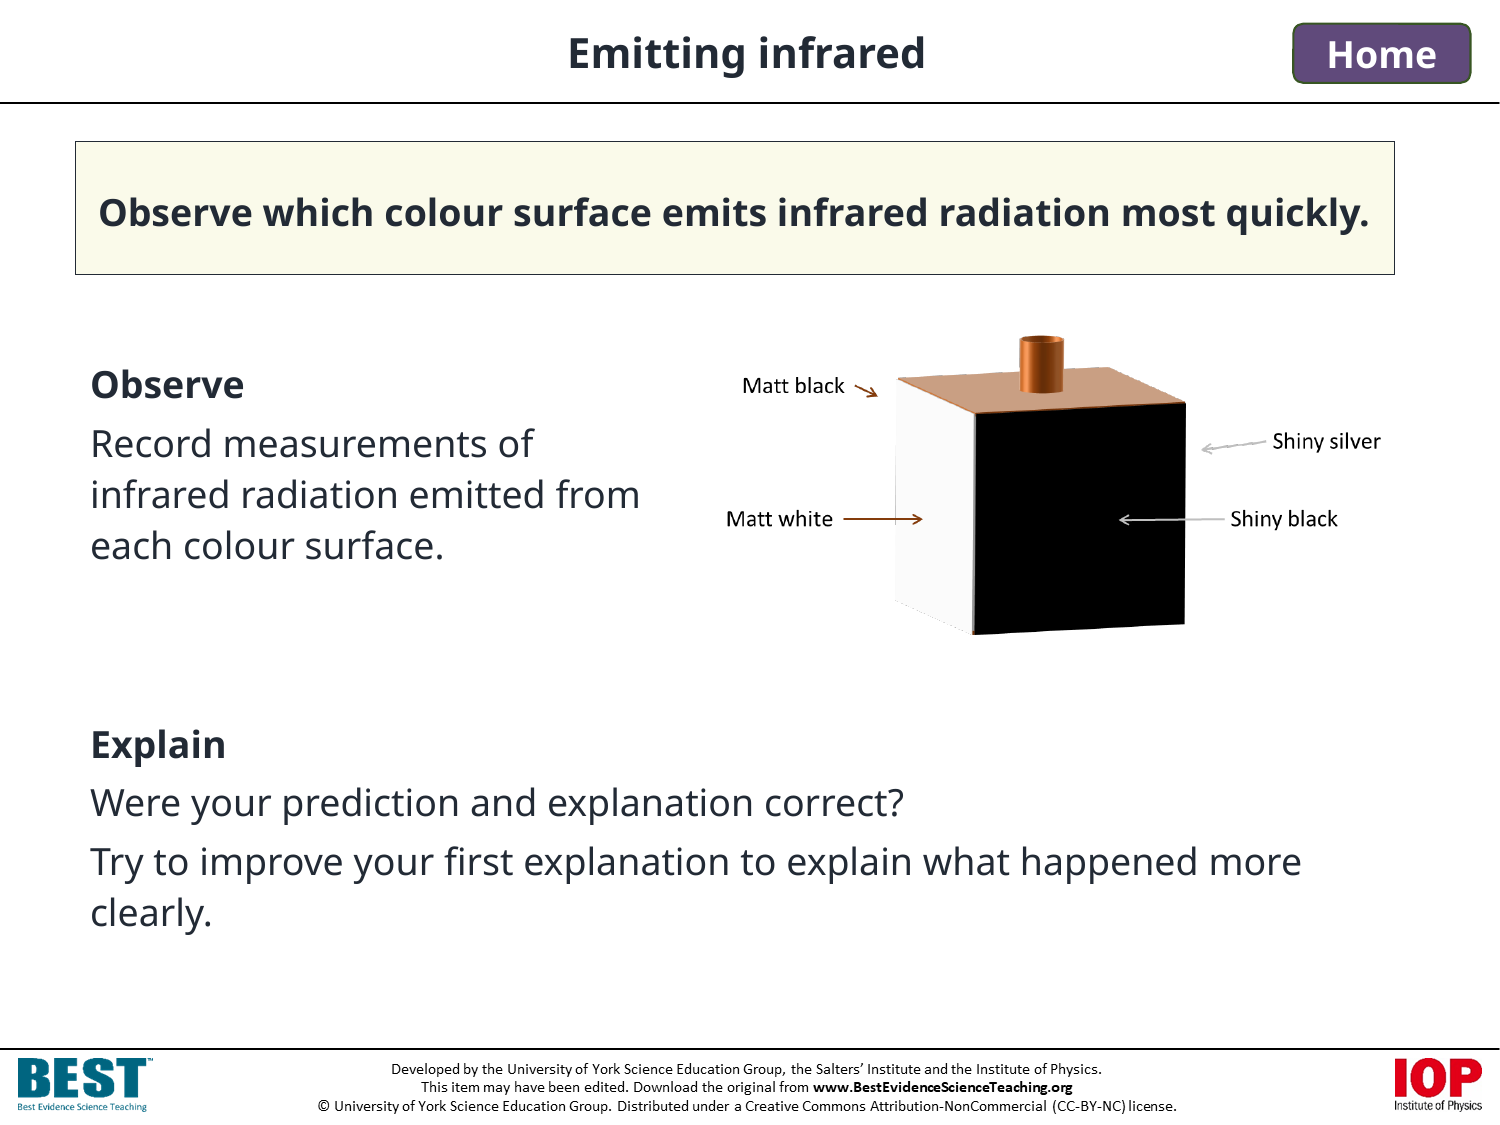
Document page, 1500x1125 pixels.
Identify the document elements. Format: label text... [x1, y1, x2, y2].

picture [0, 102, 1500, 1125]
text_box Home [1292, 22, 1472, 84]
text_box Emitting infrared [23, 4, 1471, 99]
